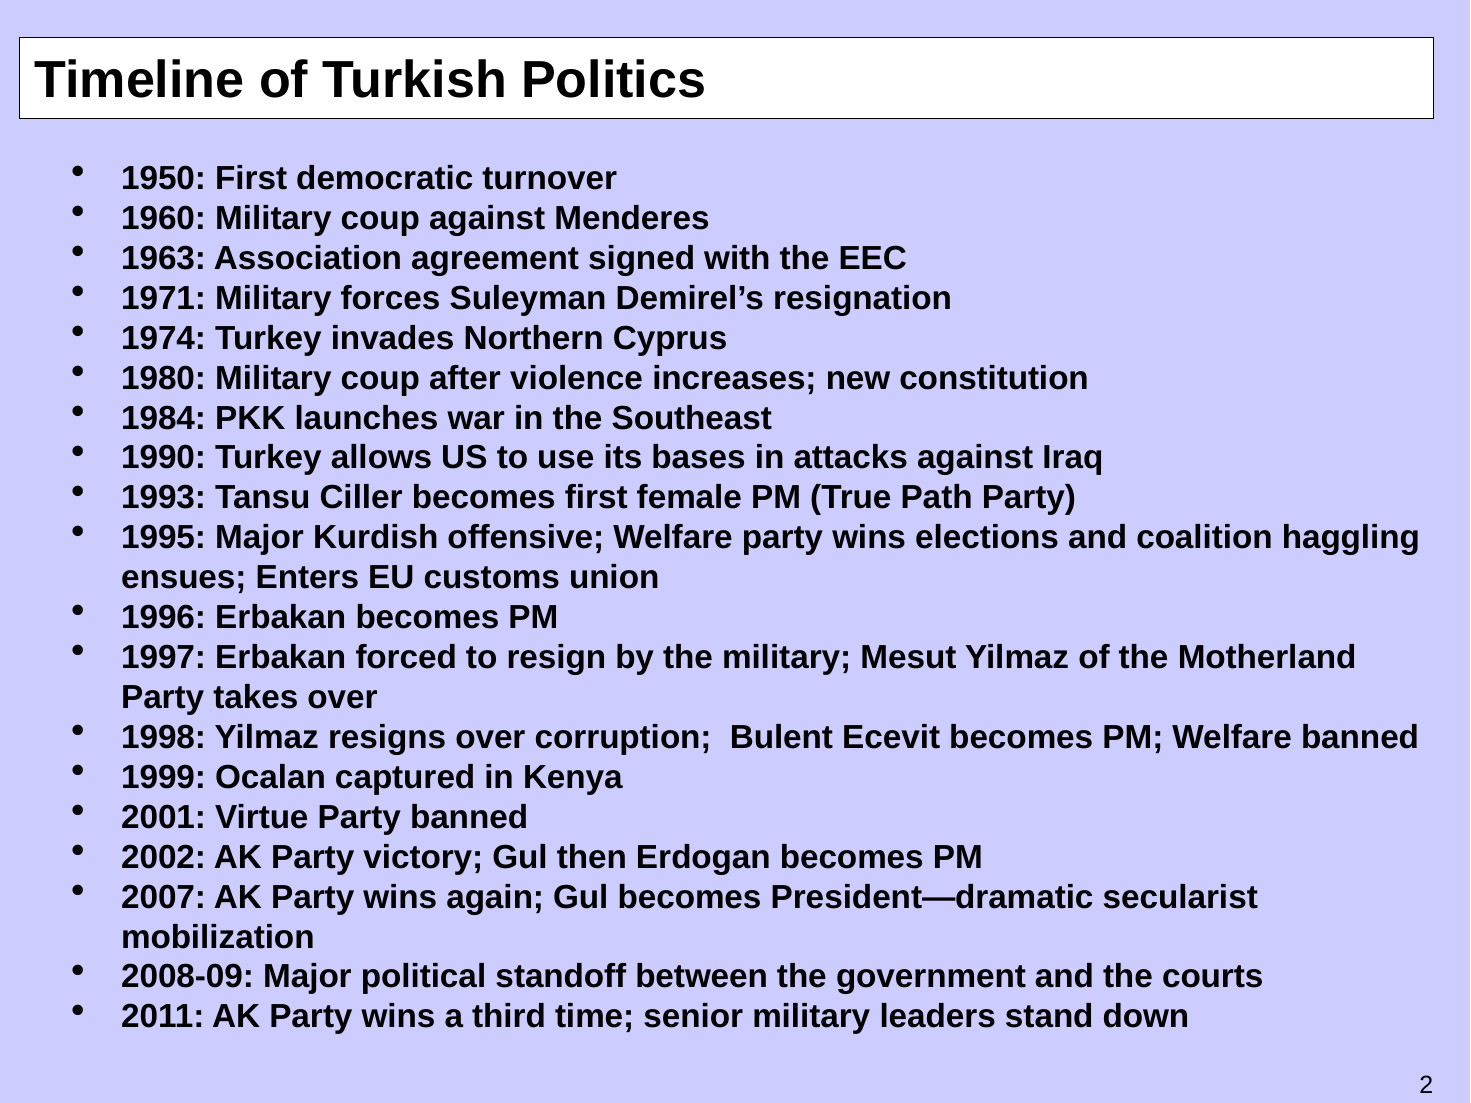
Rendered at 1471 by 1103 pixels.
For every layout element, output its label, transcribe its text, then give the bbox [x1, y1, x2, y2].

text_box 1950: First democratic turnover 1960: Military coup against Menderes 1963: Association agreement signed with the EEC 1971: Military forces Suleyman Demirel’s resignation 1974: Turkey invades Northern Cyprus 1980: Military coup after violence increases; new constitution 1984: PKK launches war in the Southeast 1990: Turkey allows US to use its bases in attacks against Iraq 1993: Tansu Ciller becomes first female PM (True Path Party) 1995: Major Kurdish offensive; Welfare party wins elections and coalition haggling ensues; Enters EU customs union 1996: Erbakan becomes PM 1997: Erbakan forced to resign by the military; Mesut Yilmaz of the Motherland Party takes over 1998: Yilmaz resigns over corruption; Bulent Ecevit becomes PM; Welfare banned 1999: Ocalan captured in Kenya 2001: Virtue Party banned 2002: AK Party victory; Gul then Erdogan becomes PM 2007: AK Party wins again; Gul becomes President—dramatic secularist mobilization 2008-09: Major political standoff between the government and the courts 2011: AK Party wins a third time; senior military leaders stand down [70, 119, 1427, 1075]
slide_number 1 [1402, 1067, 1434, 1099]
title Timeline of Turkish Politics [19, 37, 1434, 119]
